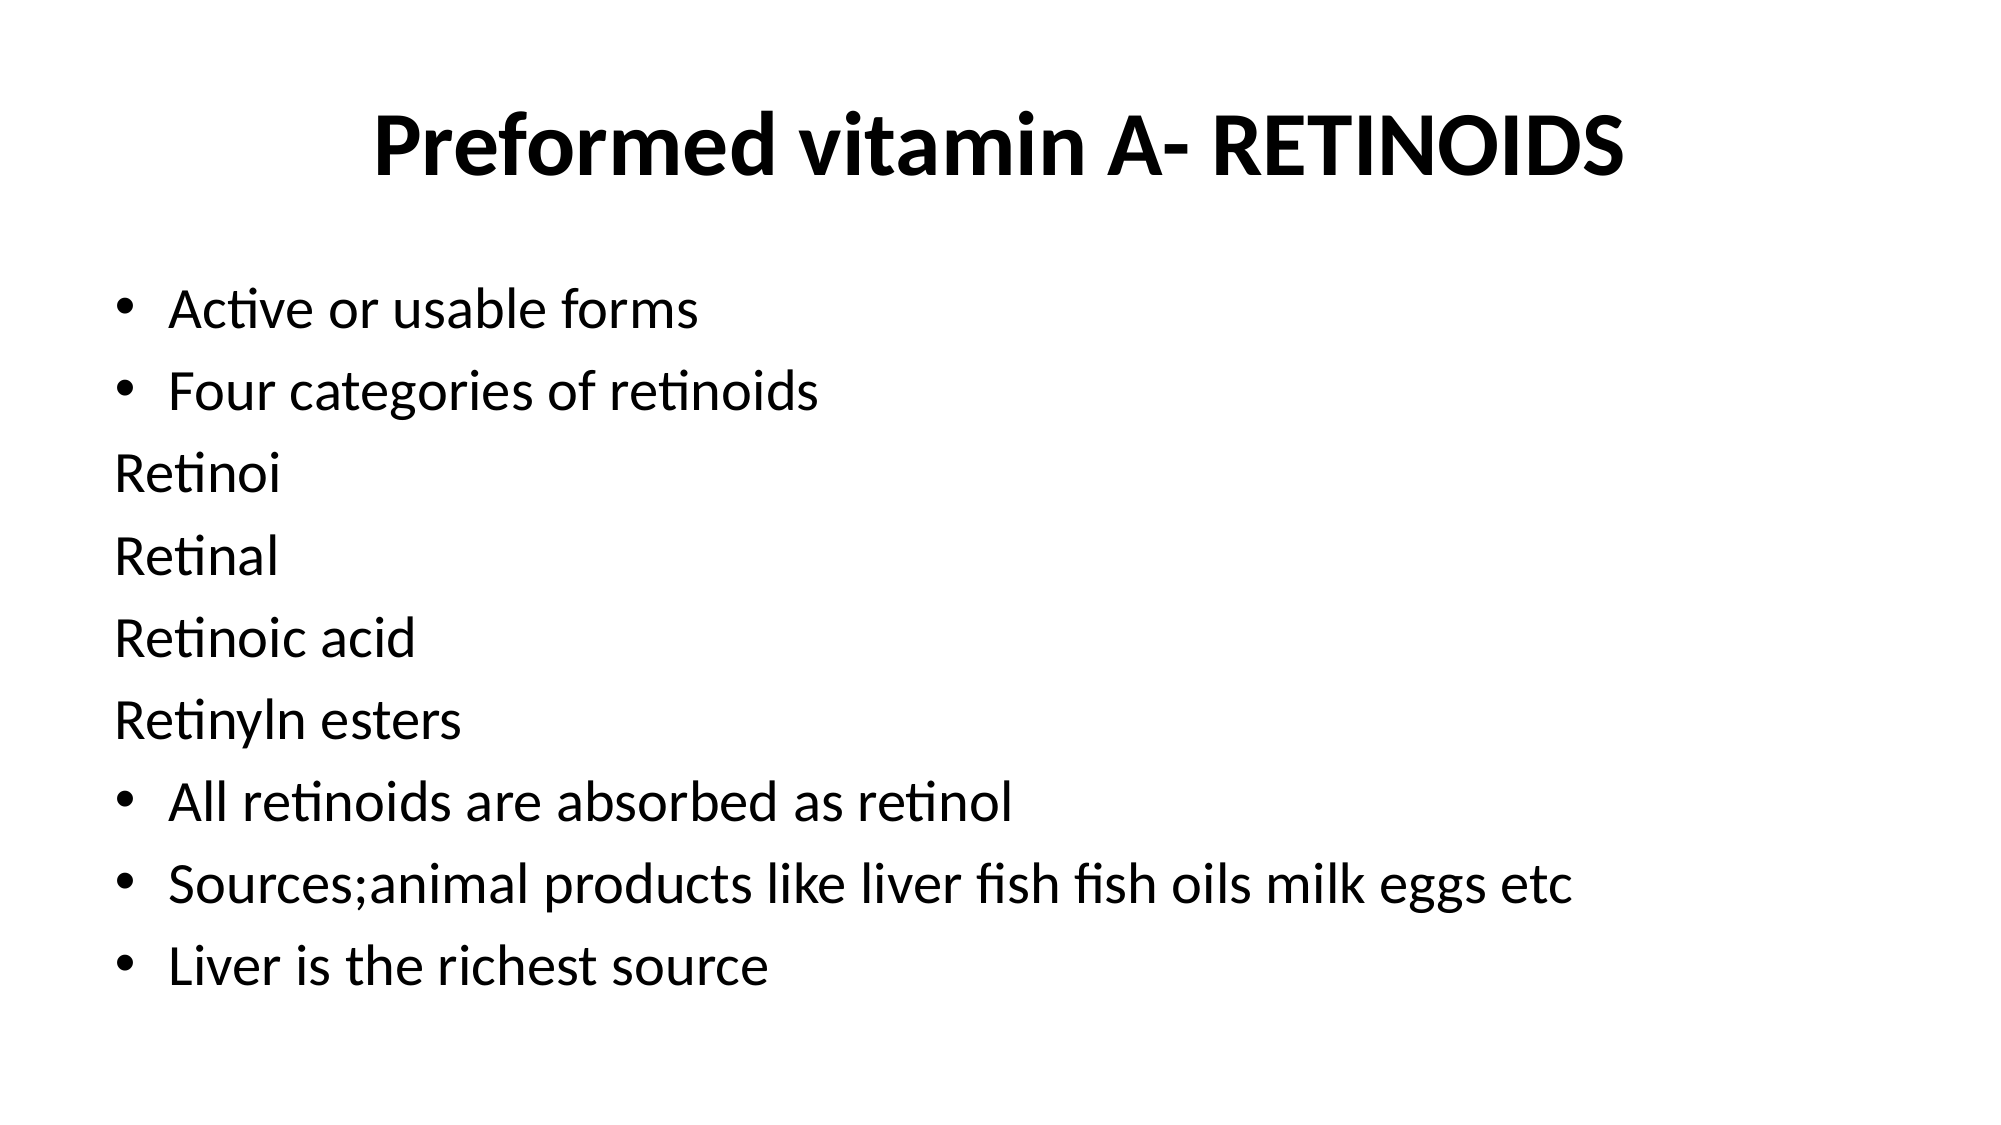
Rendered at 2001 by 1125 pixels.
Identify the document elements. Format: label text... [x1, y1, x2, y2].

title Preformed vitamin A- RETINOIDS [99, 45, 1900, 233]
list Active or usable forms Four categories of retinoids Retinoi Retinal Retinoic acid Retinyln esters All retinoids are absorbed as retinol Sources;animal products like liver fish fish oils milk eggs etc Liver is the richest source [99, 262, 1900, 1005]
